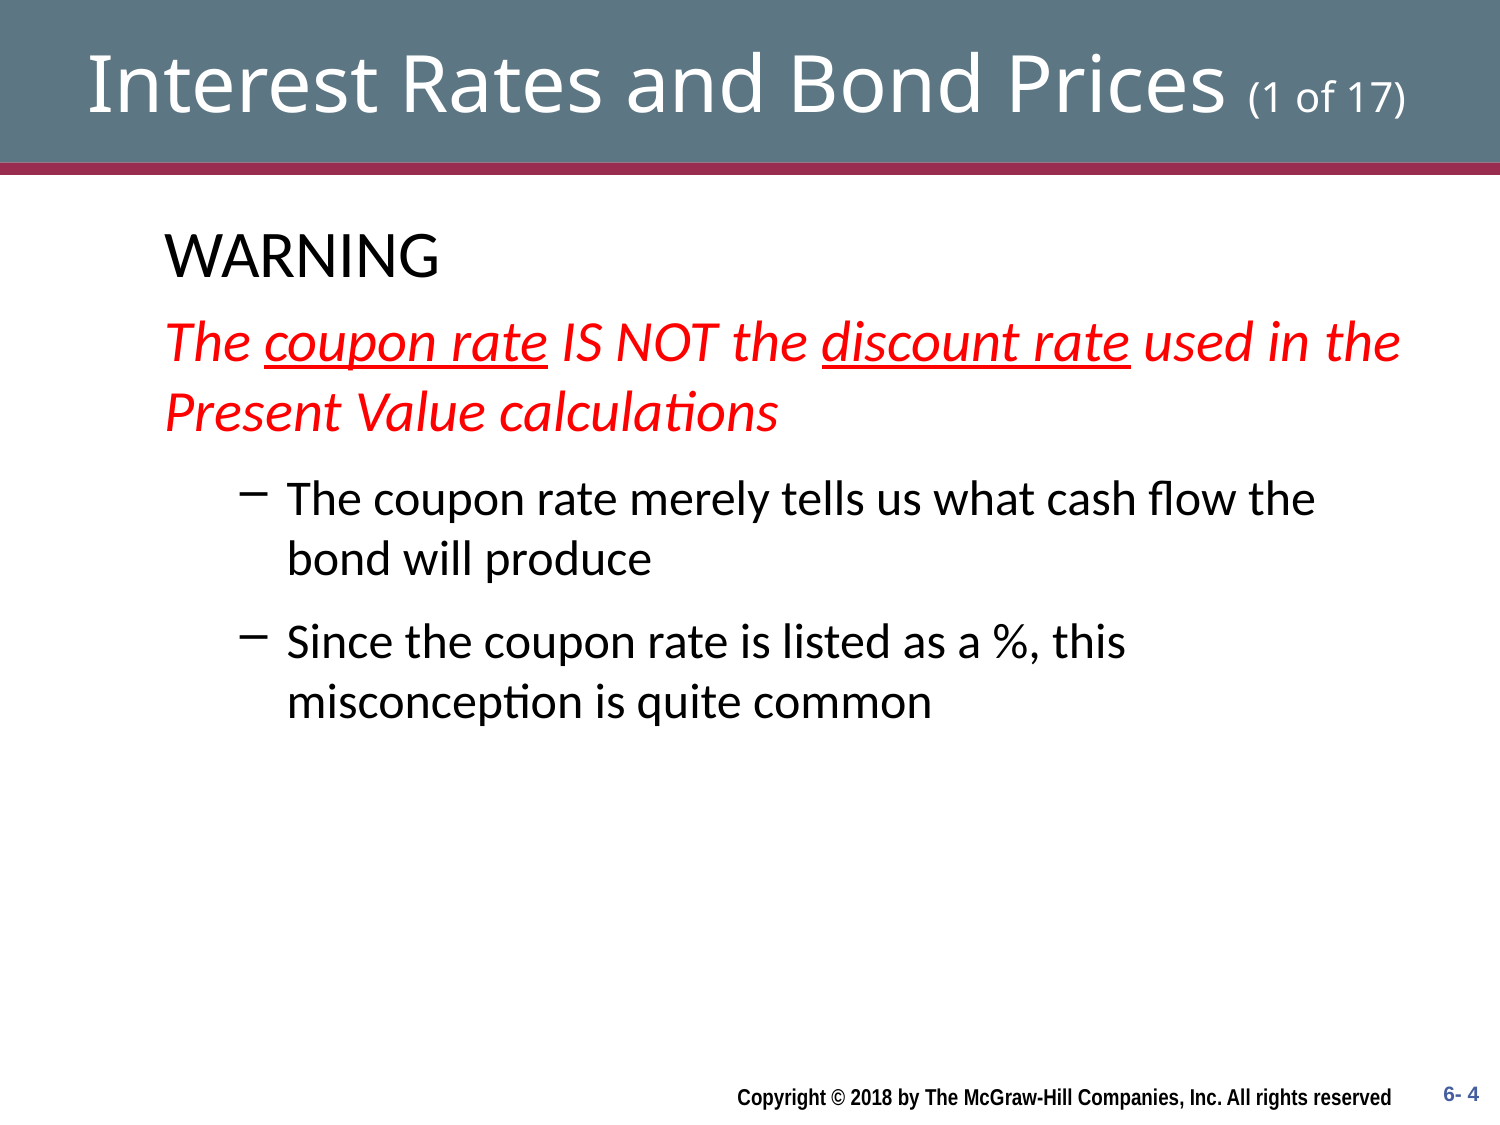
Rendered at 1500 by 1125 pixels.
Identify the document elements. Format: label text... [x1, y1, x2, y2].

title Interest Rates and Bond Prices (1 of 17) [37, 12, 1457, 150]
list WARNING The coupon rate IS NOT the discount rate used in the Present Value calculations The coupon rate merely tells us what cash flow the bond will produce Since the coupon rate is listed as a %, this misconception is quite common [150, 212, 1425, 963]
